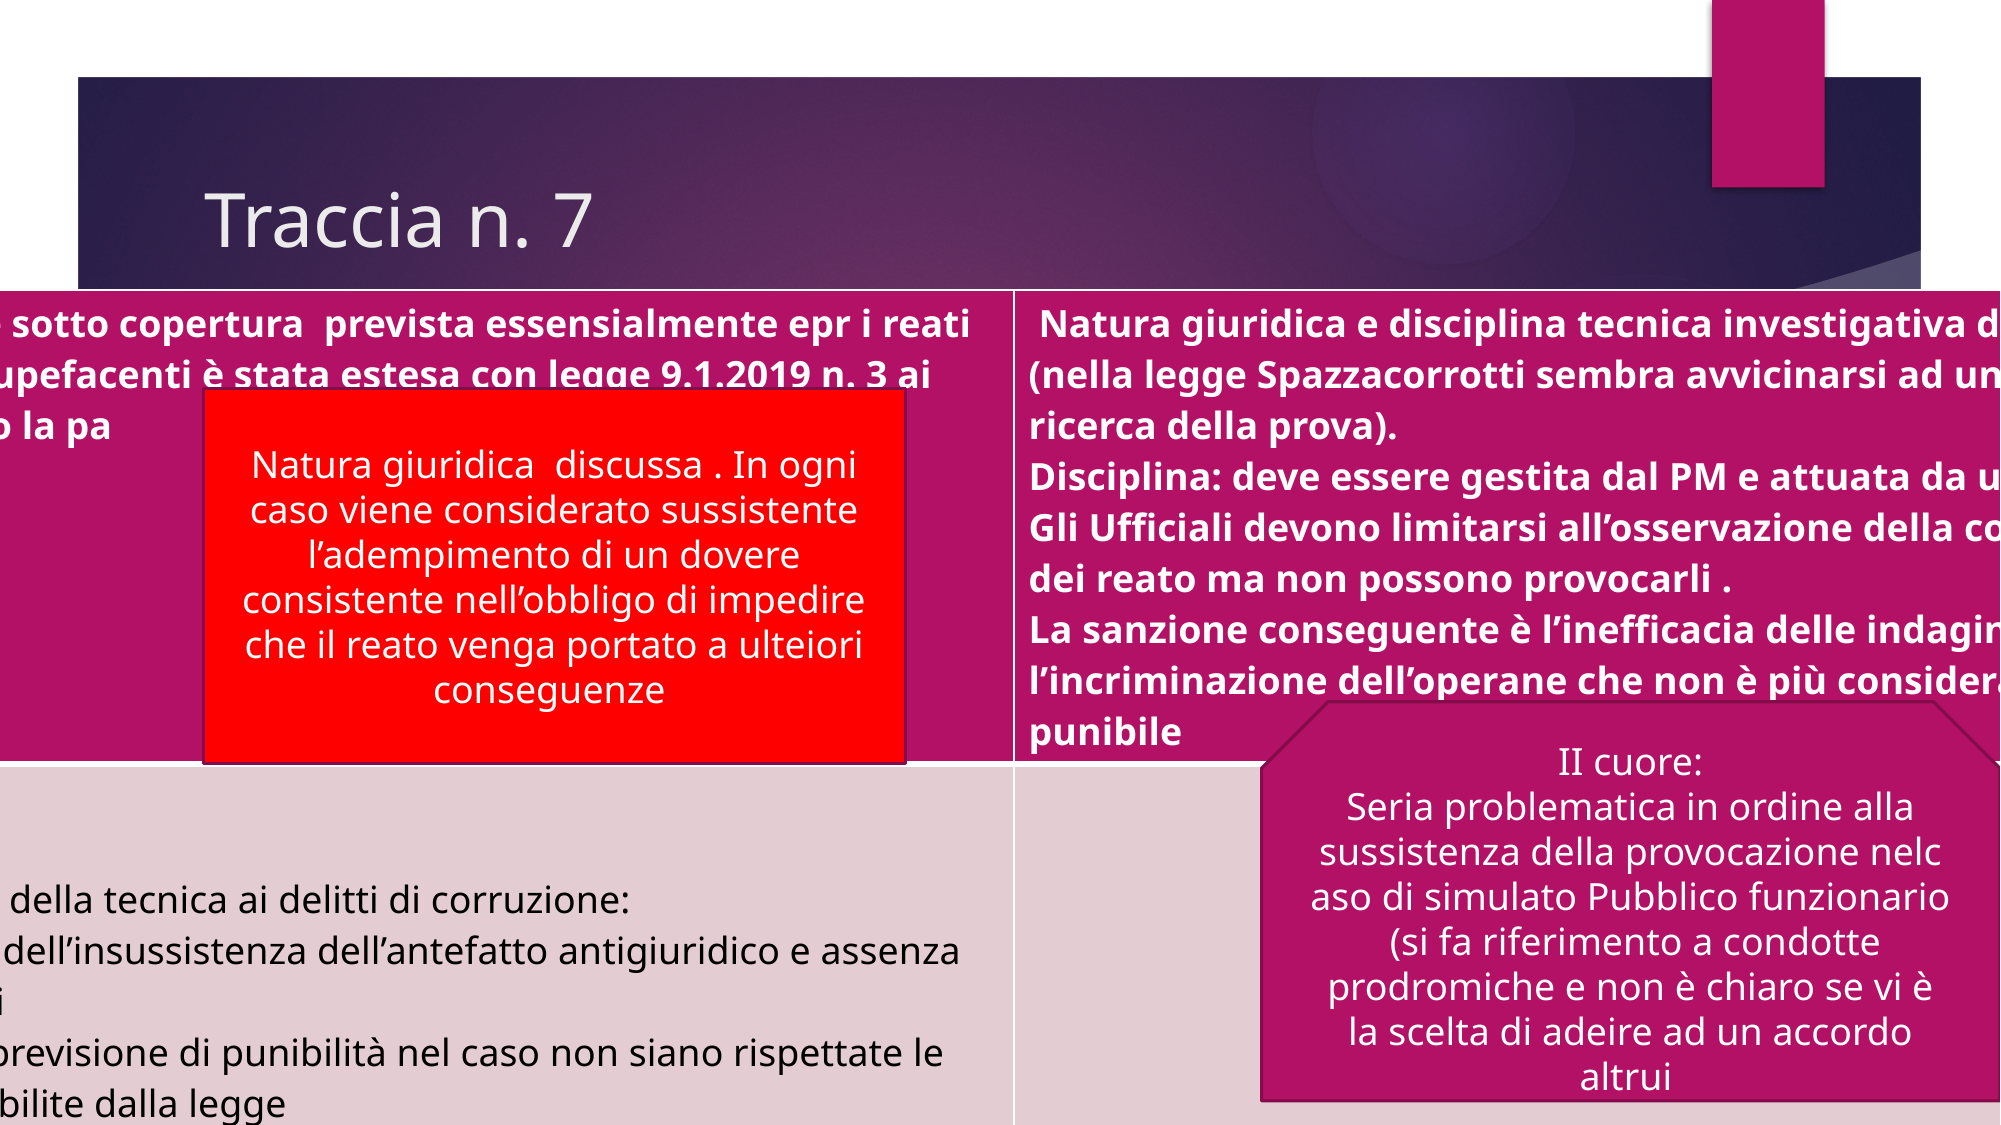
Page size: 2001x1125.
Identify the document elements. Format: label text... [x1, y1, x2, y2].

table_header l’operazione sotto copertura prevista essensialmente epr i reati contro gli stupefacenti è stata estesa con legge 9.1.2019 n. 3 ai delitti contro la pa [0, 291, 1013, 761]
table_cell [1015, 767, 2000, 1125]
table_cell Applicazione della tecnica ai delitti di corruzione: Problema dell’insussistenza dell’antefatto antigiuridico e assenza di sospetti Espressa previsione di punibilità nel caso non siano rispettate le regole stabilite dalla legge Contorni poco chiari in ordine alla provocazione soprattutto quando si simula la qualità di PU [0, 767, 1013, 1125]
text_box II cuore: Seria problematica in ordine alla sussistenza della provocazione nelc aso di simulato Pubblico funzionario (si fa riferimento a condotte prodromiche e non è chiaro se vi è la scelta di adeire ad un accordo altrui [1260, 700, 2000, 1103]
table_header Natura giuridica e disciplina tecnica investigativa delle indagini (nella legge Spazzacorrotti sembra avvicinarsi ad un mezzo ricerca della prova). Disciplina: deve essere gestita dal PM e attuata da ufficiali di PG . Gli Ufficiali devono limitarsi all’osservazione della commissione dei reato ma non possono provocarli . La sanzione conseguente è l’inefficacia delle indagini e l’incriminazione dell’operane che non è più considerato NON punibile [1015, 291, 2000, 761]
title Traccia n. 7 [189, 159, 1627, 276]
text_box Natura giuridica discussa . In ogni caso viene considerato sussistente l’adempimento di un dovere consistente nell’obbligo di impedire che il reato venga portato a ulteiori conseguenze [202, 387, 907, 765]
